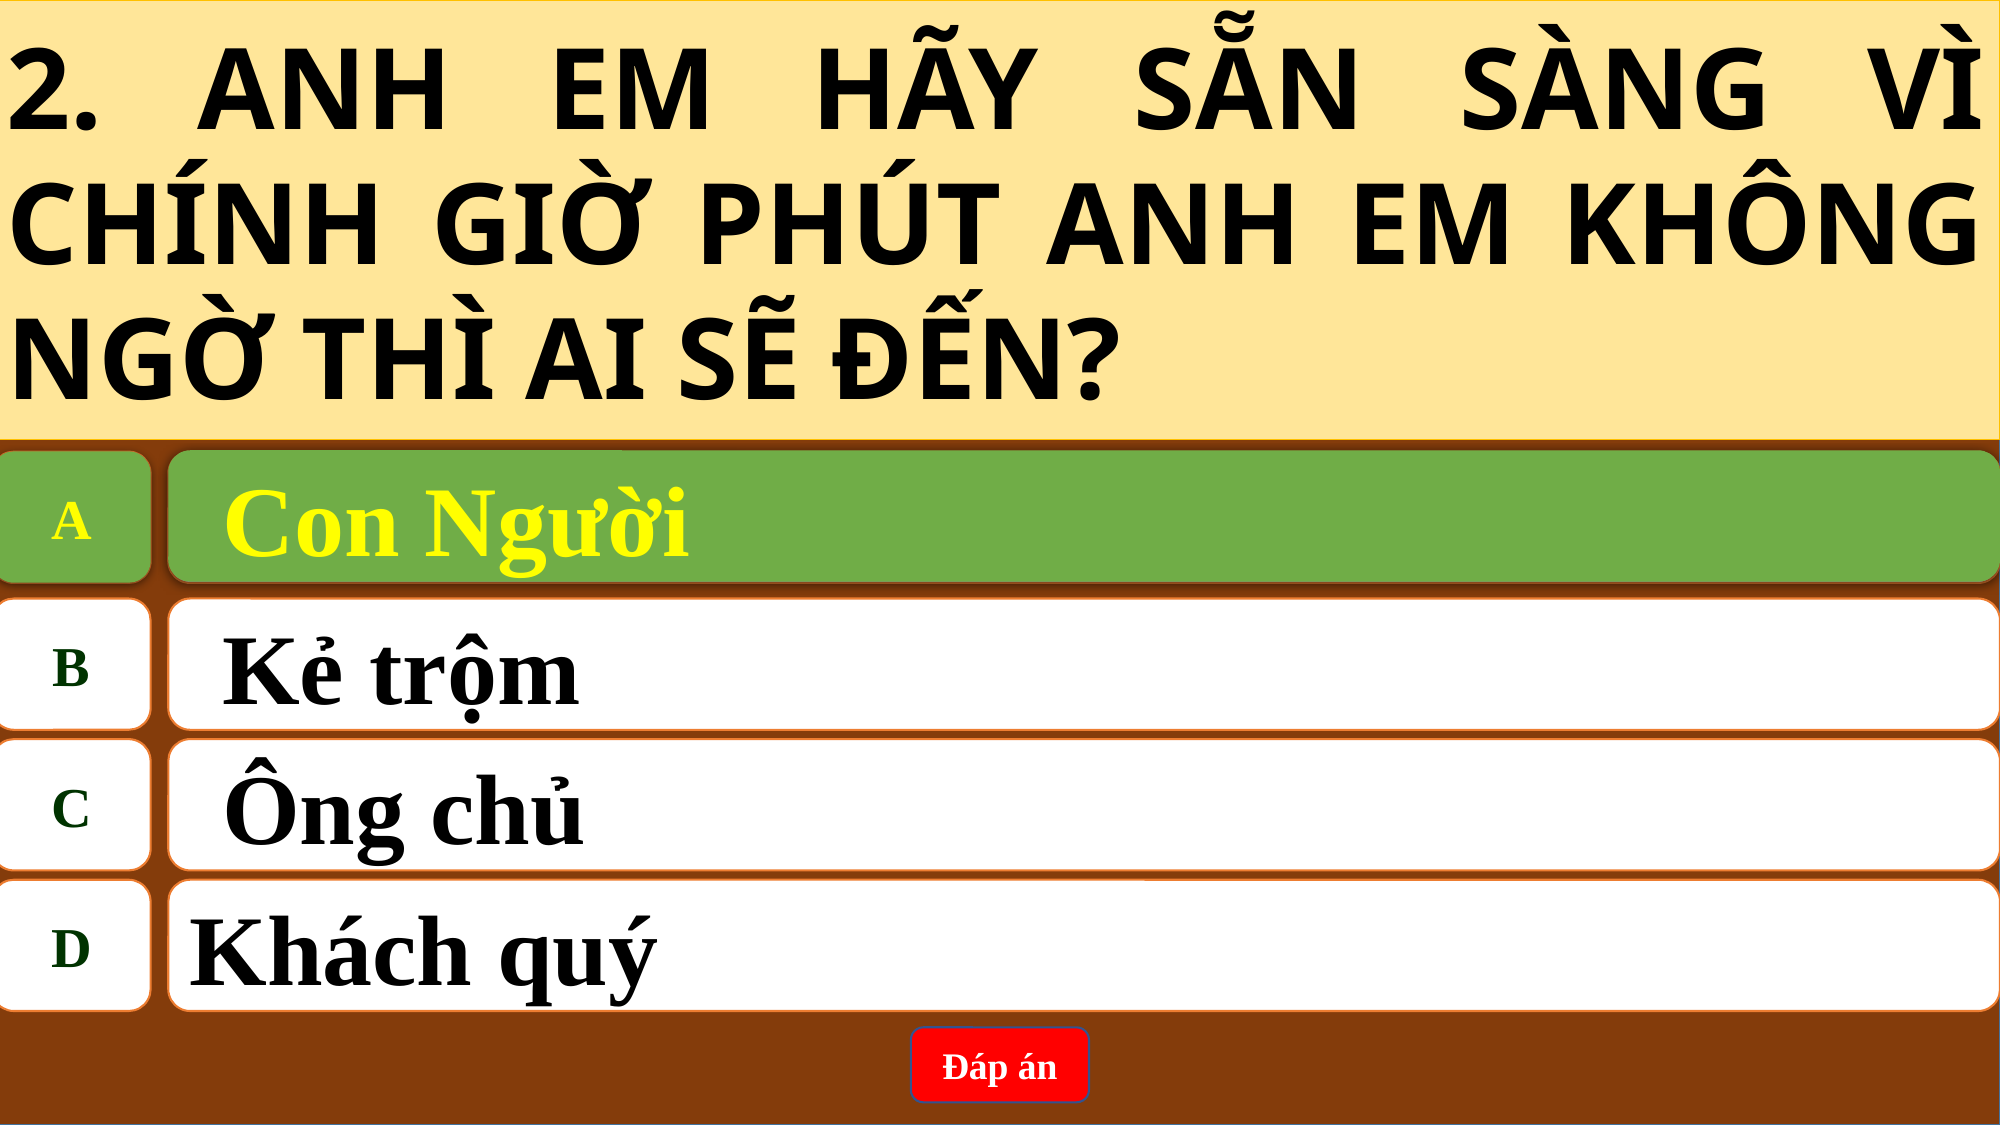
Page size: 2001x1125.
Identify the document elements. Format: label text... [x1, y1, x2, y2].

text_box [0, 1011, 2000, 1125]
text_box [0, 598, 2000, 730]
text_box Đáp án [909, 1026, 1091, 1104]
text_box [0, 879, 2000, 1011]
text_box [0, 739, 2000, 871]
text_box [0, 450, 2000, 583]
text_box [0, 583, 2000, 598]
text_box [0, 871, 2000, 879]
text_box [0, 730, 2000, 739]
text_box 2. ANH EM HÃY SẴN SÀNG VÌ CHÍNH GIỜ PHÚT ANH EM KHÔNG NGỜ THÌ AI SẼ ĐẾN? [0, 0, 2000, 440]
text_box [0, 440, 2000, 450]
